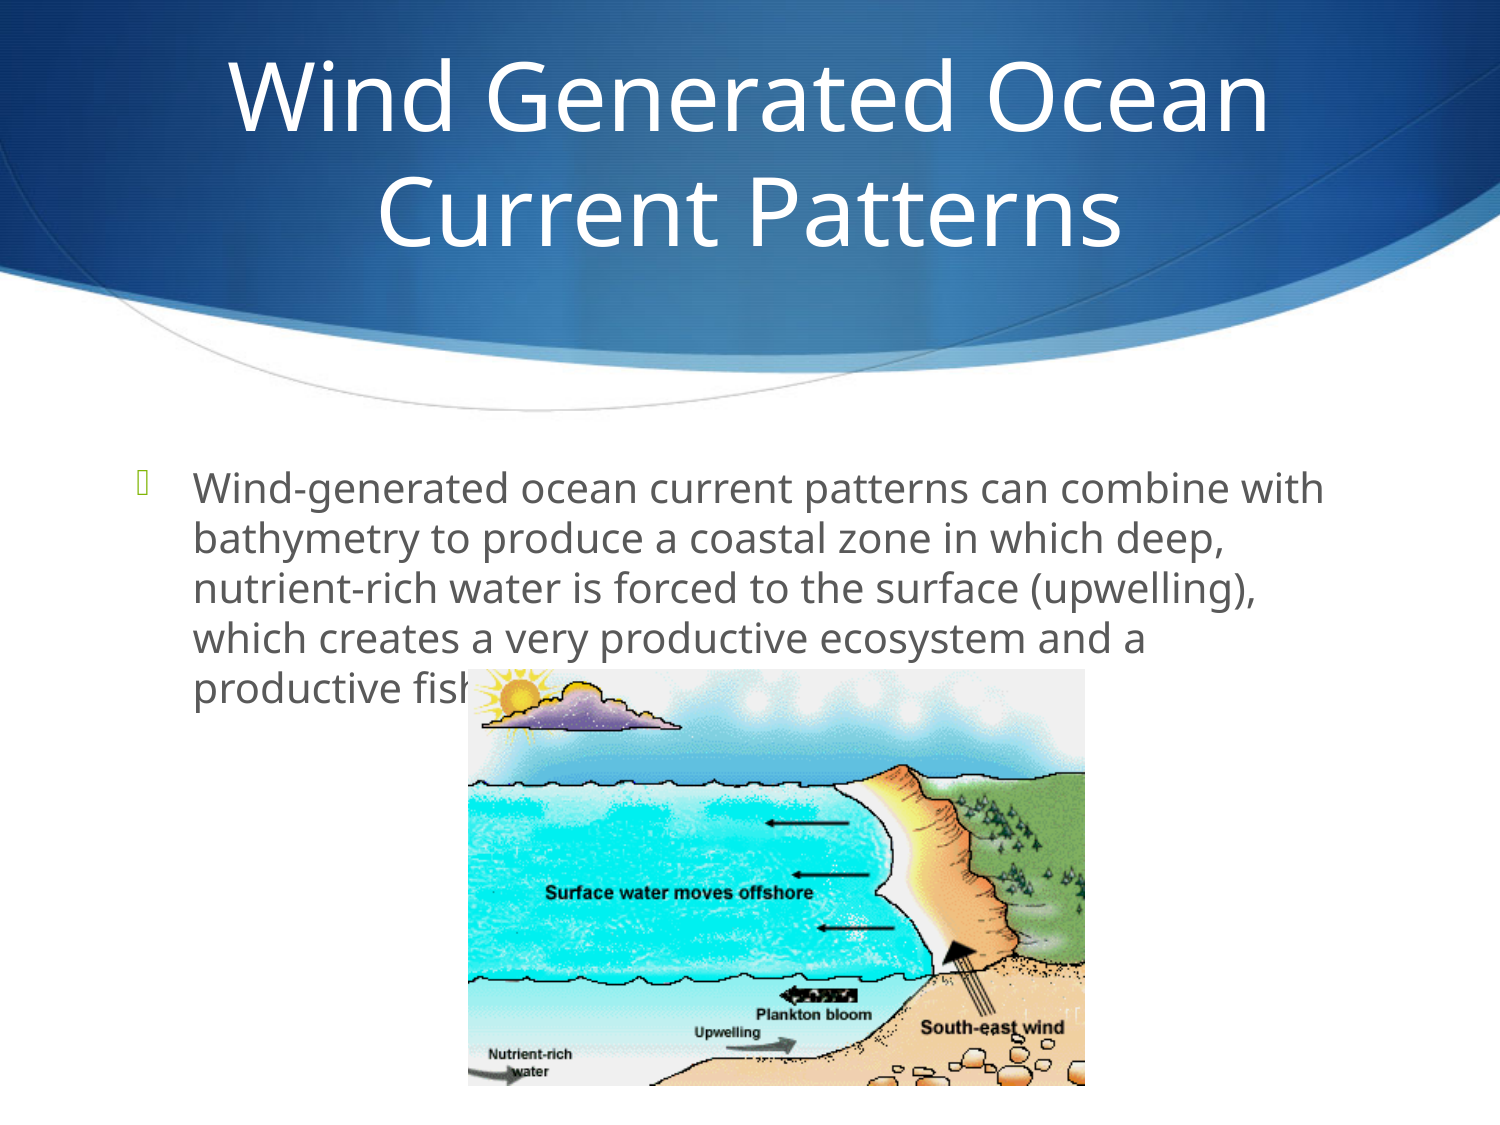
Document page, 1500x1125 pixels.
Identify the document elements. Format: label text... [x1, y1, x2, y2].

title Wind Generated Ocean Current Patterns [75, 56, 1425, 245]
list Wind-generated ocean current patterns can combine with bathymetry to produce a coastal zone in which deep, nutrient-rich water is forced to the surface (upwelling), which creates a very productive ecosystem and a productive fishery. [121, 454, 1379, 991]
picture [0, 0, 1500, 1125]
